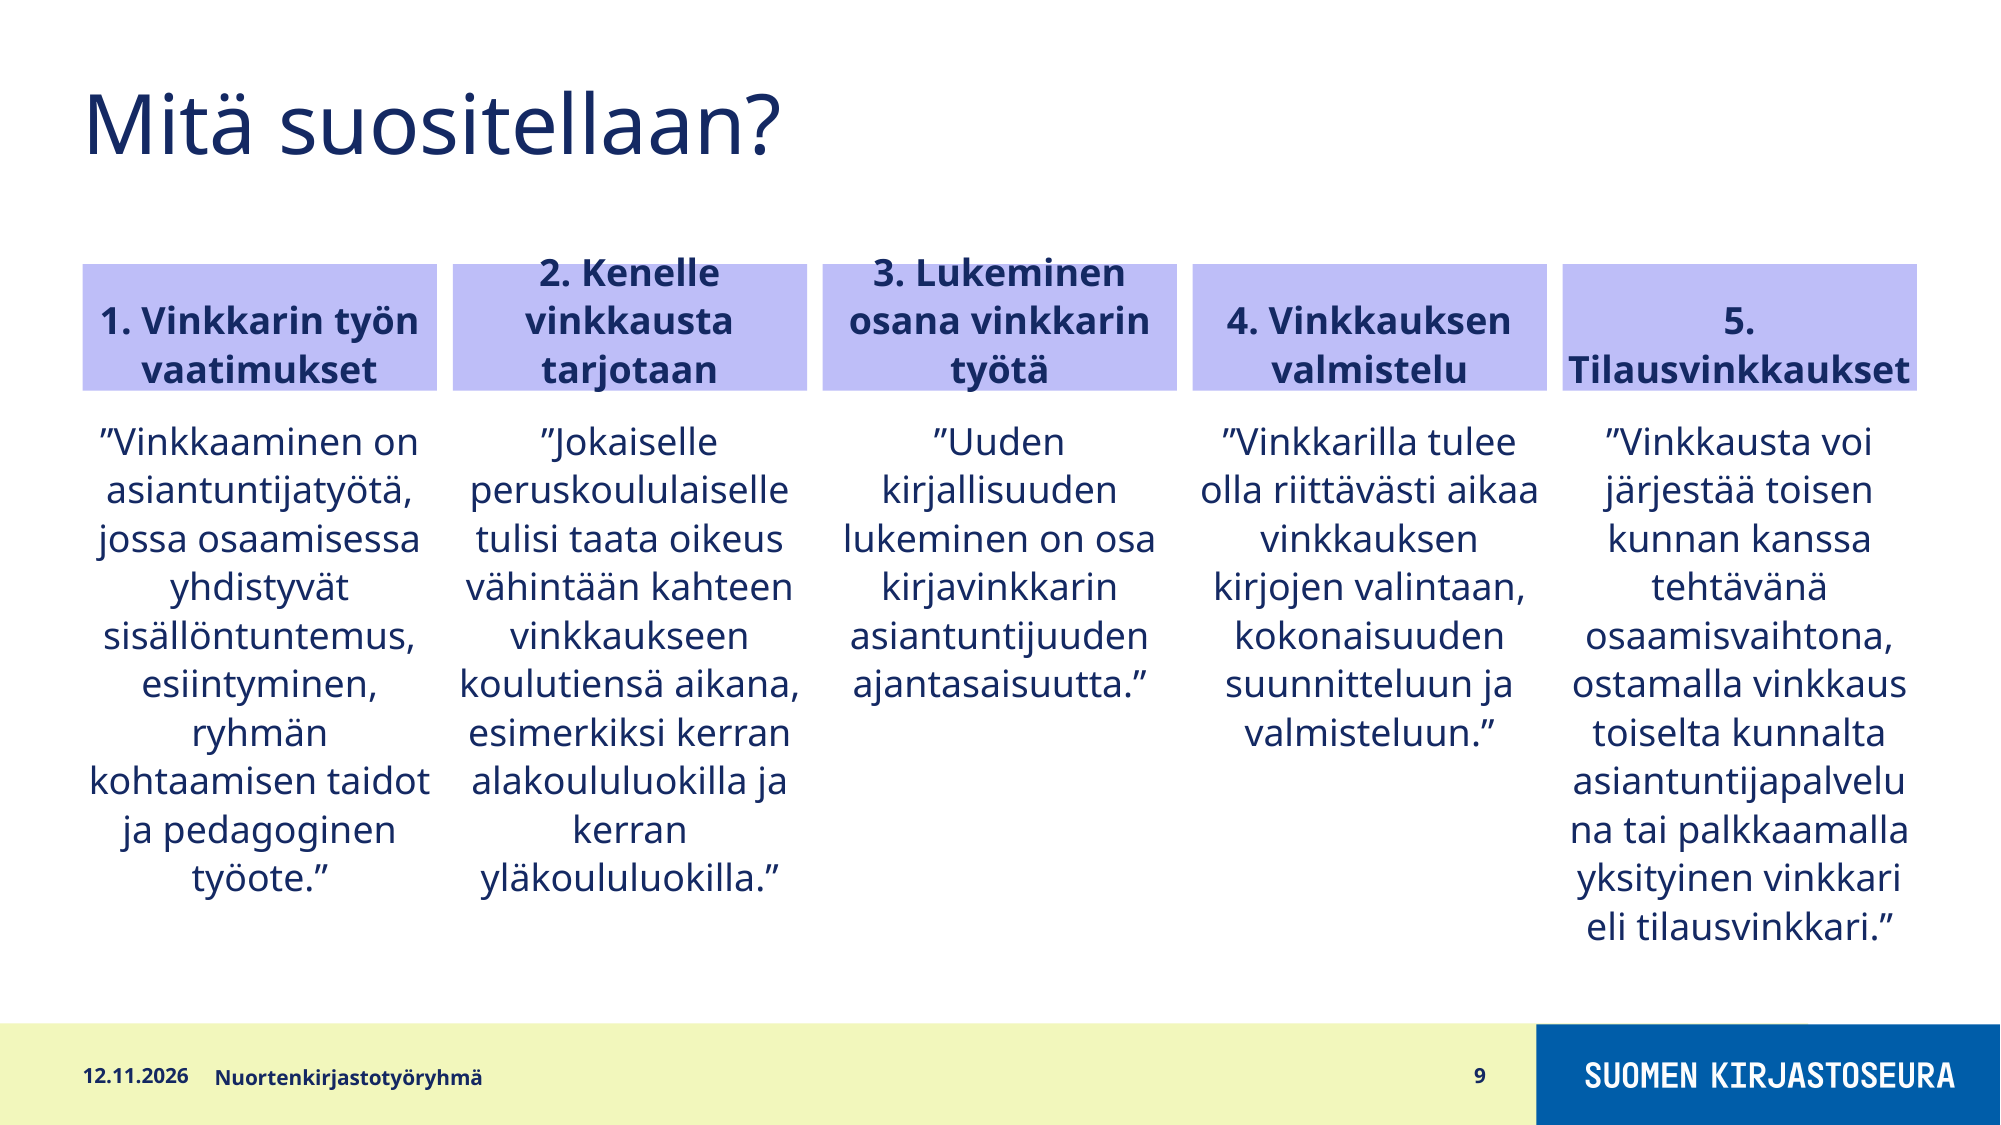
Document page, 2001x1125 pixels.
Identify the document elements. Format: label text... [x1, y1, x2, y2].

picture [1560, 1037, 1980, 1113]
list ”Jokaiselle peruskoululaiselle tulisi taata oikeus vähintään kahteen vinkkaukseen koulutiensä aikana, esimerkiksi kerran alakoululuokilla ja kerran yläkoululuokilla.” [452, 414, 808, 893]
list 3. Lukeminen osana vinkkarin työtä [822, 264, 1177, 391]
slide_number 9 [1397, 1057, 1486, 1097]
text_box ”Vinkkarilla tulee olla riittävästi aikaa vinkkauksen kirjojen valintaan, kokonaisuuden suunnitteluun ja valmisteluun.” [1192, 413, 1547, 893]
list ”Vinkkaaminen on asiantuntijatyötä, jossa osaamisessa yhdistyvät sisällöntuntemus, esiintyminen, ryhmän kohtaamisen taidot ja pedagoginen työote.” [82, 414, 437, 893]
list 1. Vinkkarin työn vaatimukset [82, 264, 437, 391]
text_box 4. Vinkkauksen valmistelu [1192, 264, 1547, 391]
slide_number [82, 1057, 197, 1097]
footer Nuortenkirjastotyöryhmä [214, 1057, 1000, 1097]
list ”Uuden kirjallisuuden lukeminen on osa kirjavinkkarin asiantuntijuuden ajantasaisuutta.” [822, 414, 1177, 893]
text_box 5. Tilausvinkkaukset [1562, 264, 1917, 391]
title Mitä suositellaan? [82, 82, 1917, 188]
text_box ”Vinkkausta voi järjestää toisen kunnan kanssa tehtävänä osaamisvaihtona, ostamalla vinkkaus toiselta kunnalta asiantuntijapalveluna tai palkkaamalla yksityinen vinkkari eli tilausvinkkari.” [1562, 413, 1917, 893]
list 2. Kenelle vinkkausta tarjotaan [452, 264, 808, 391]
